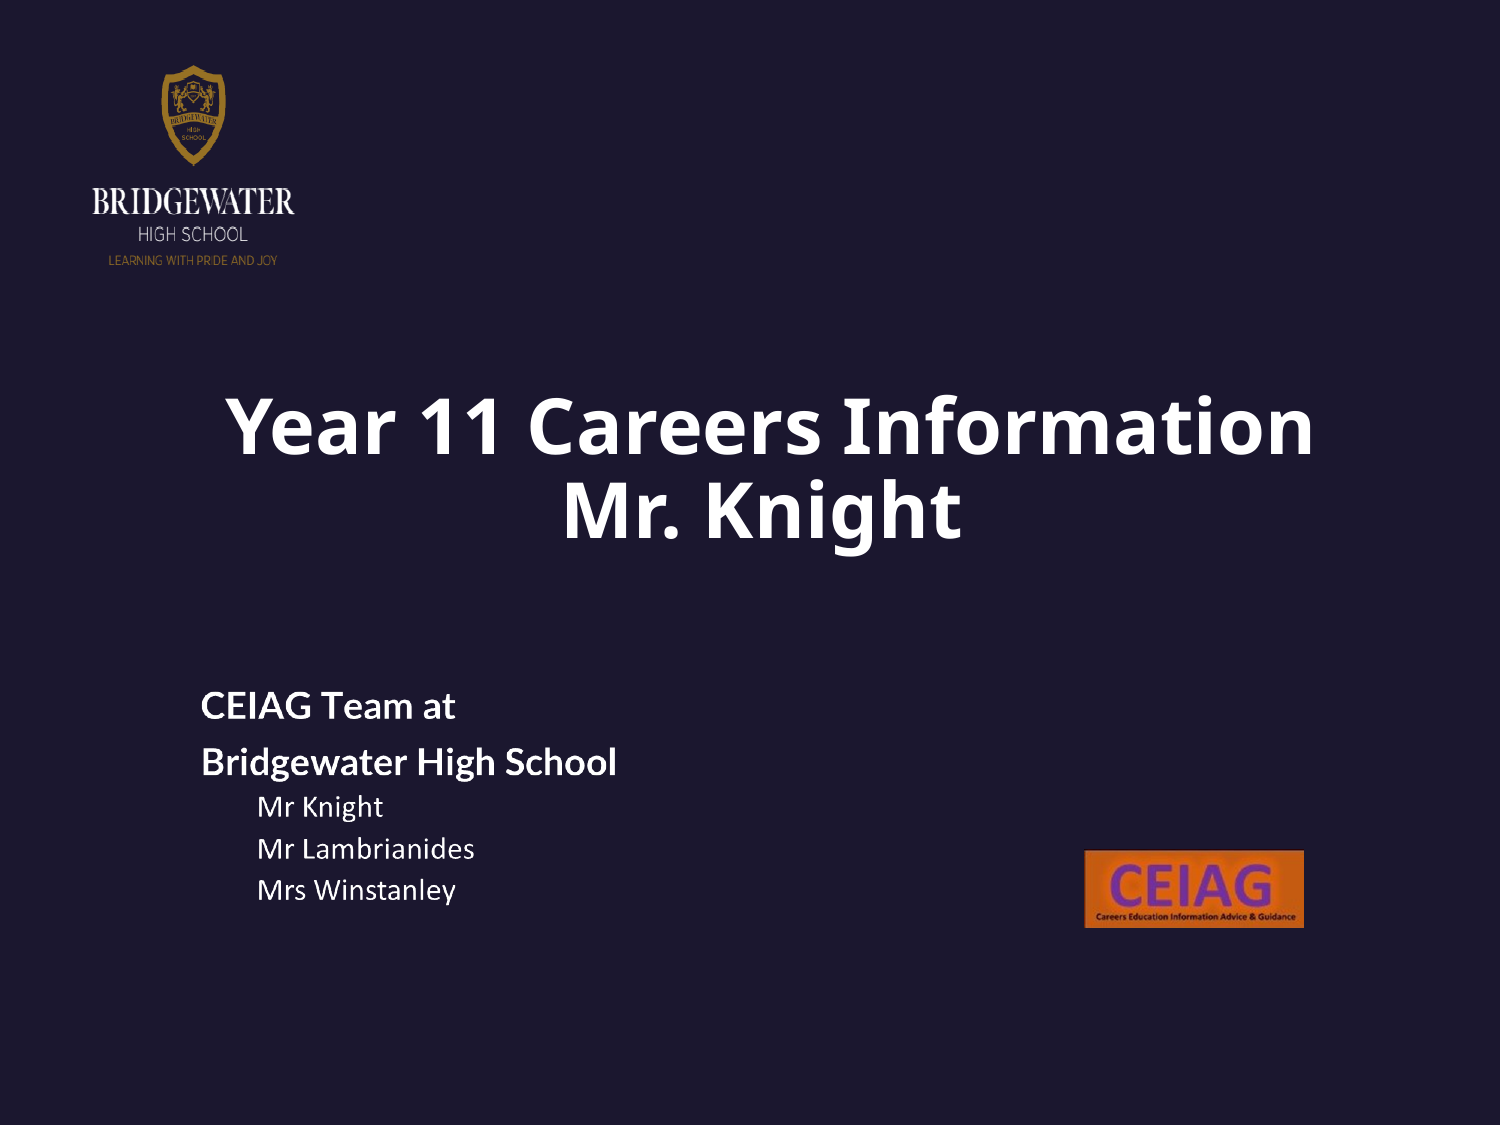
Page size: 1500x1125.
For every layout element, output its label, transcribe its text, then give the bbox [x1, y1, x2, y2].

title Year 11 Careers Information Mr. Knight [209, 377, 1335, 563]
picture [1084, 849, 1304, 928]
picture [177, 670, 818, 927]
